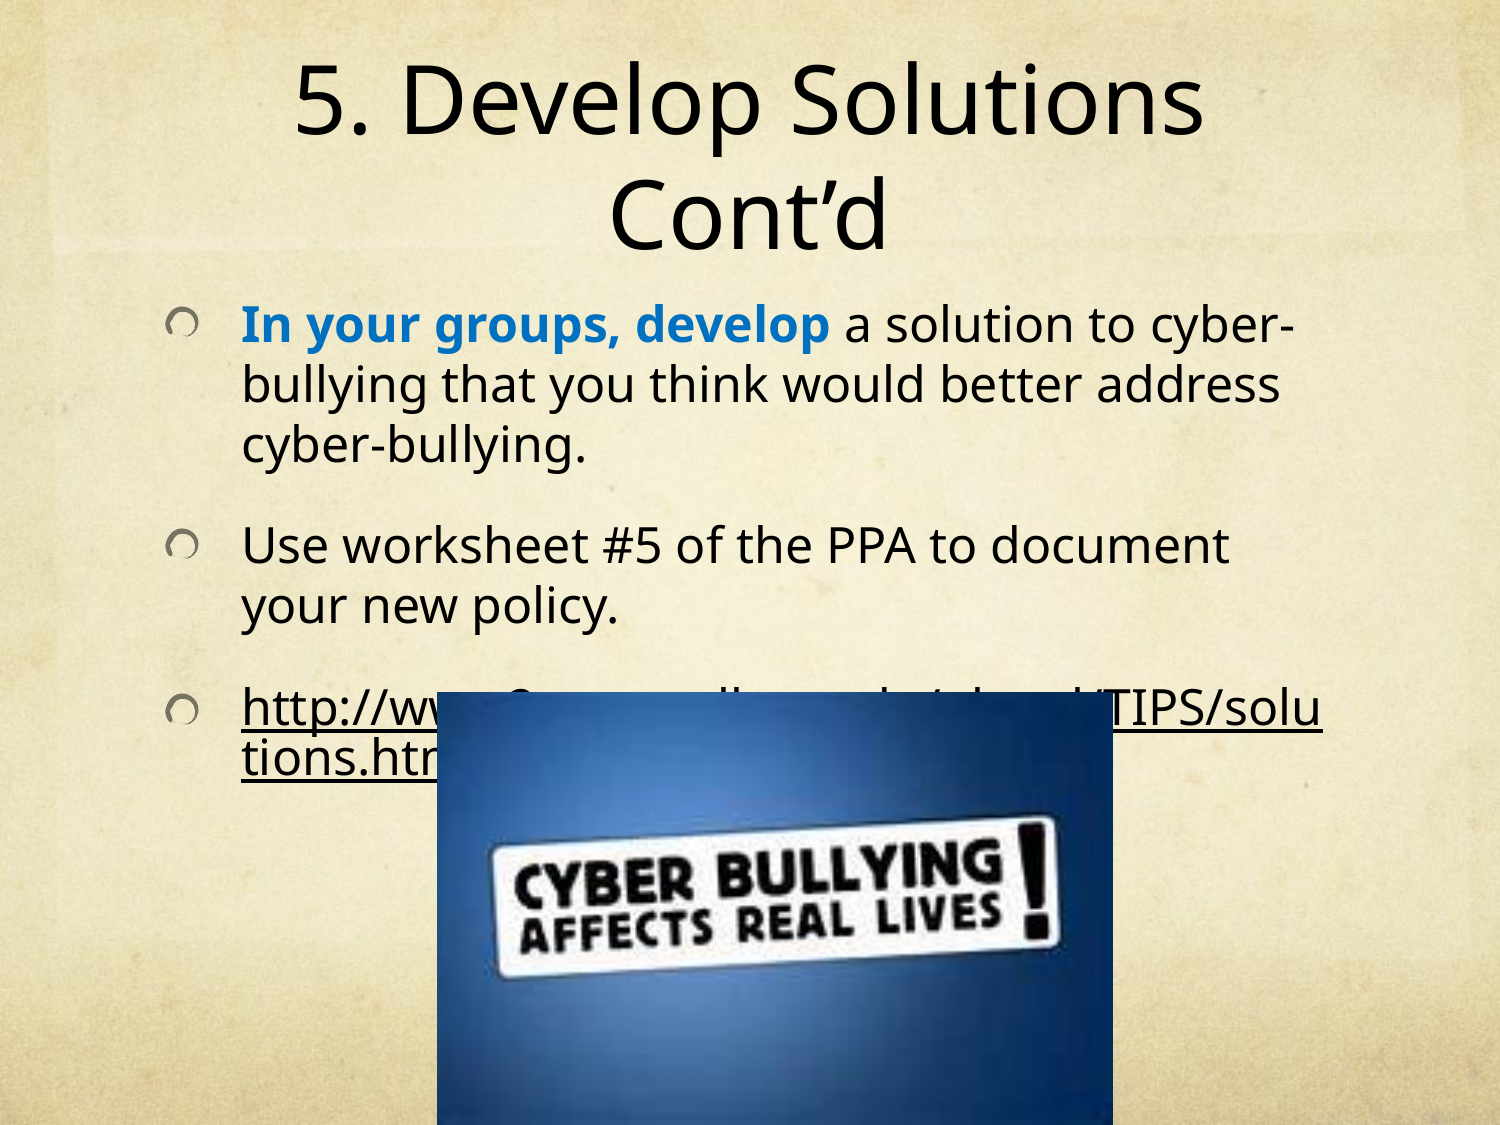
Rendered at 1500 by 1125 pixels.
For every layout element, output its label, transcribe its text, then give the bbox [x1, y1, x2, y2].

list In your groups, develop a solution to cyber-bullying that you think would better address cyber-bullying. Use worksheet #5 of the PPA to document your new policy. http://www2.maxwell.syr.edu/plegal/TIPS/solutions.html [150, 284, 1350, 950]
picture [0, 0, 1500, 1125]
title 5. Develop Solutions Cont’d [150, 82, 1350, 225]
